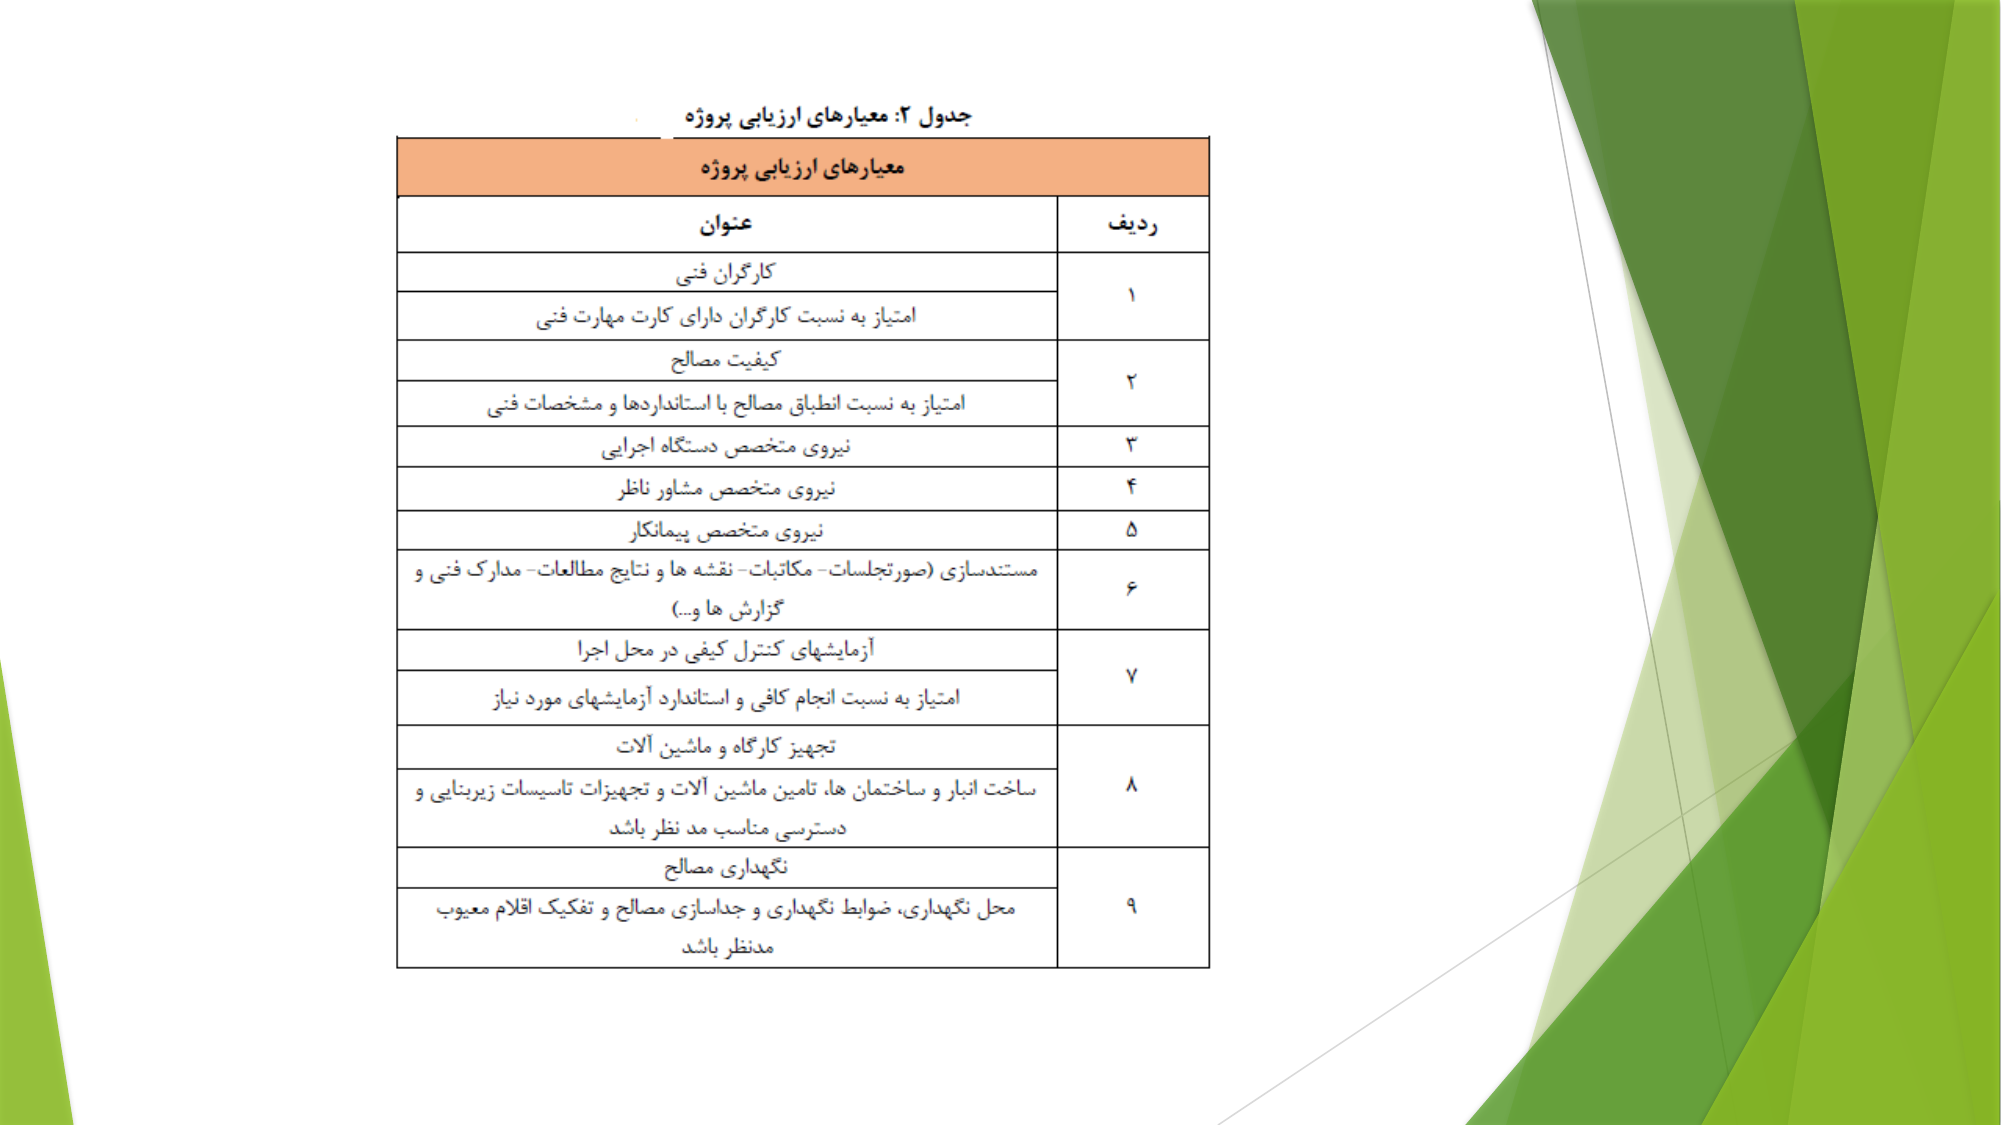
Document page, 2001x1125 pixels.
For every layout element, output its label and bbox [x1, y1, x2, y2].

picture [370, 100, 1262, 1008]
